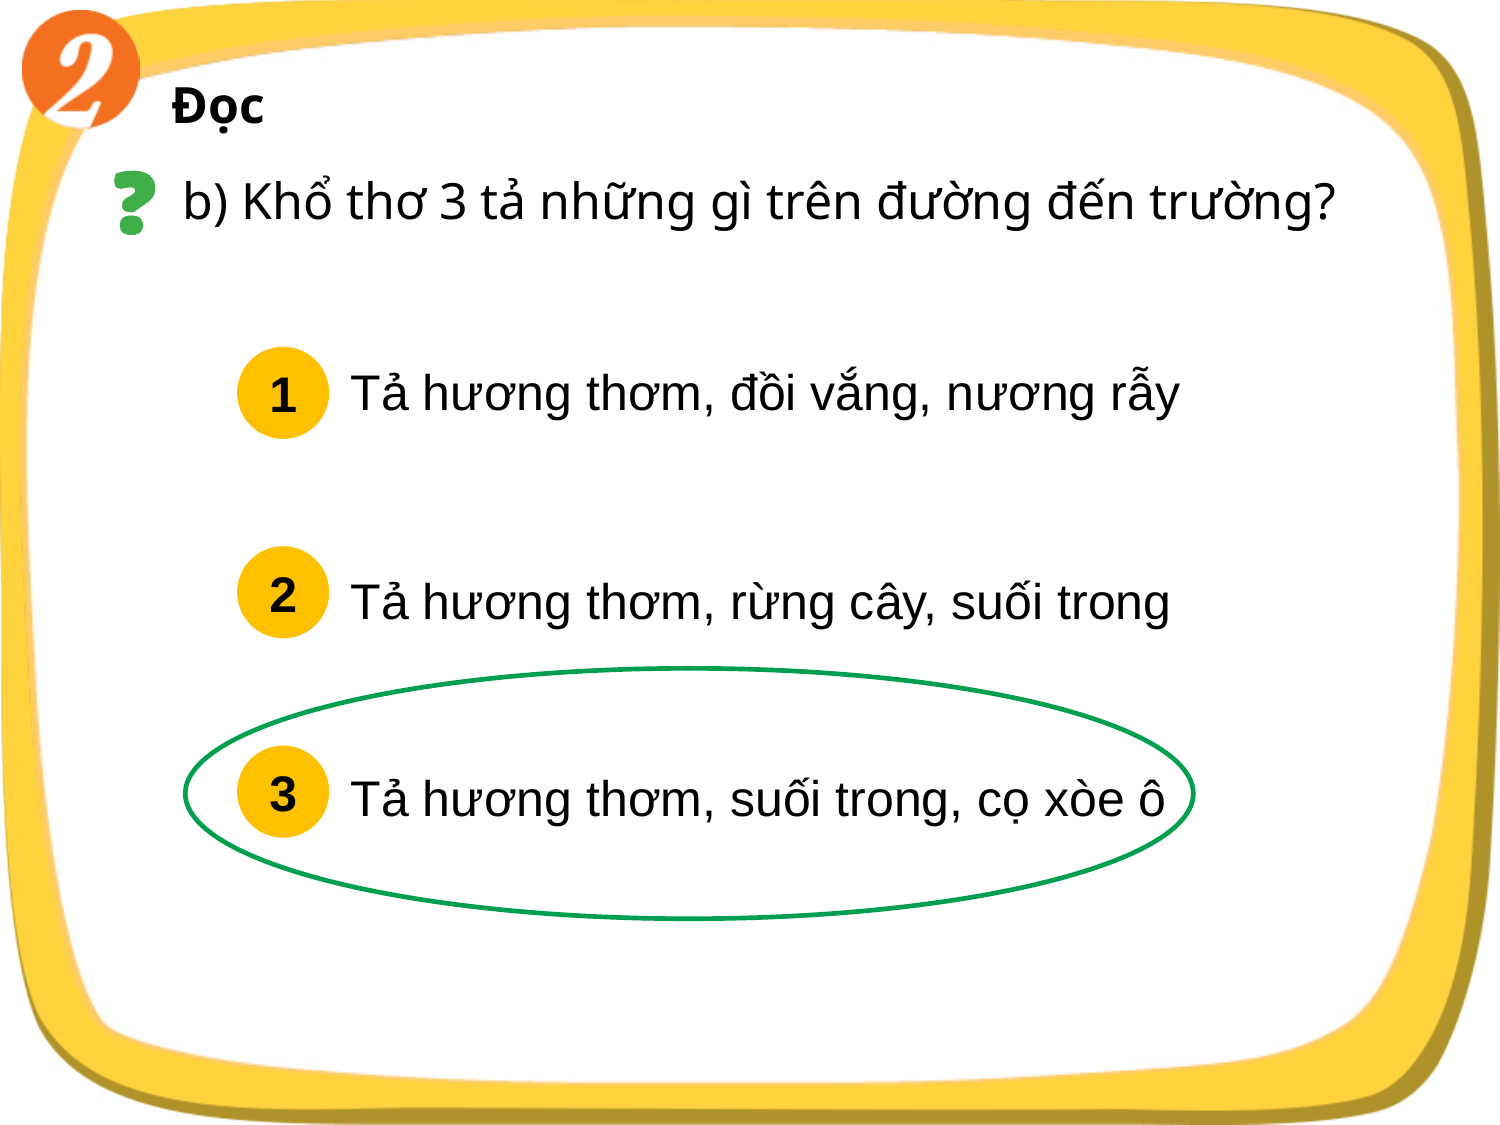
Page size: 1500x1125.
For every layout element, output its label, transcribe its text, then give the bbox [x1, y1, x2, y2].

picture [0, 0, 1500, 1125]
text_box b) Khổ thơ 3 tả những gì trên đường đến trường? [168, 162, 1452, 237]
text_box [238, 746, 1184, 837]
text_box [238, 347, 1224, 438]
text_box [184, 667, 1164, 920]
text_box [238, 547, 1211, 638]
text_box Đọc [157, 66, 281, 142]
text_box [1184, 767, 1195, 820]
